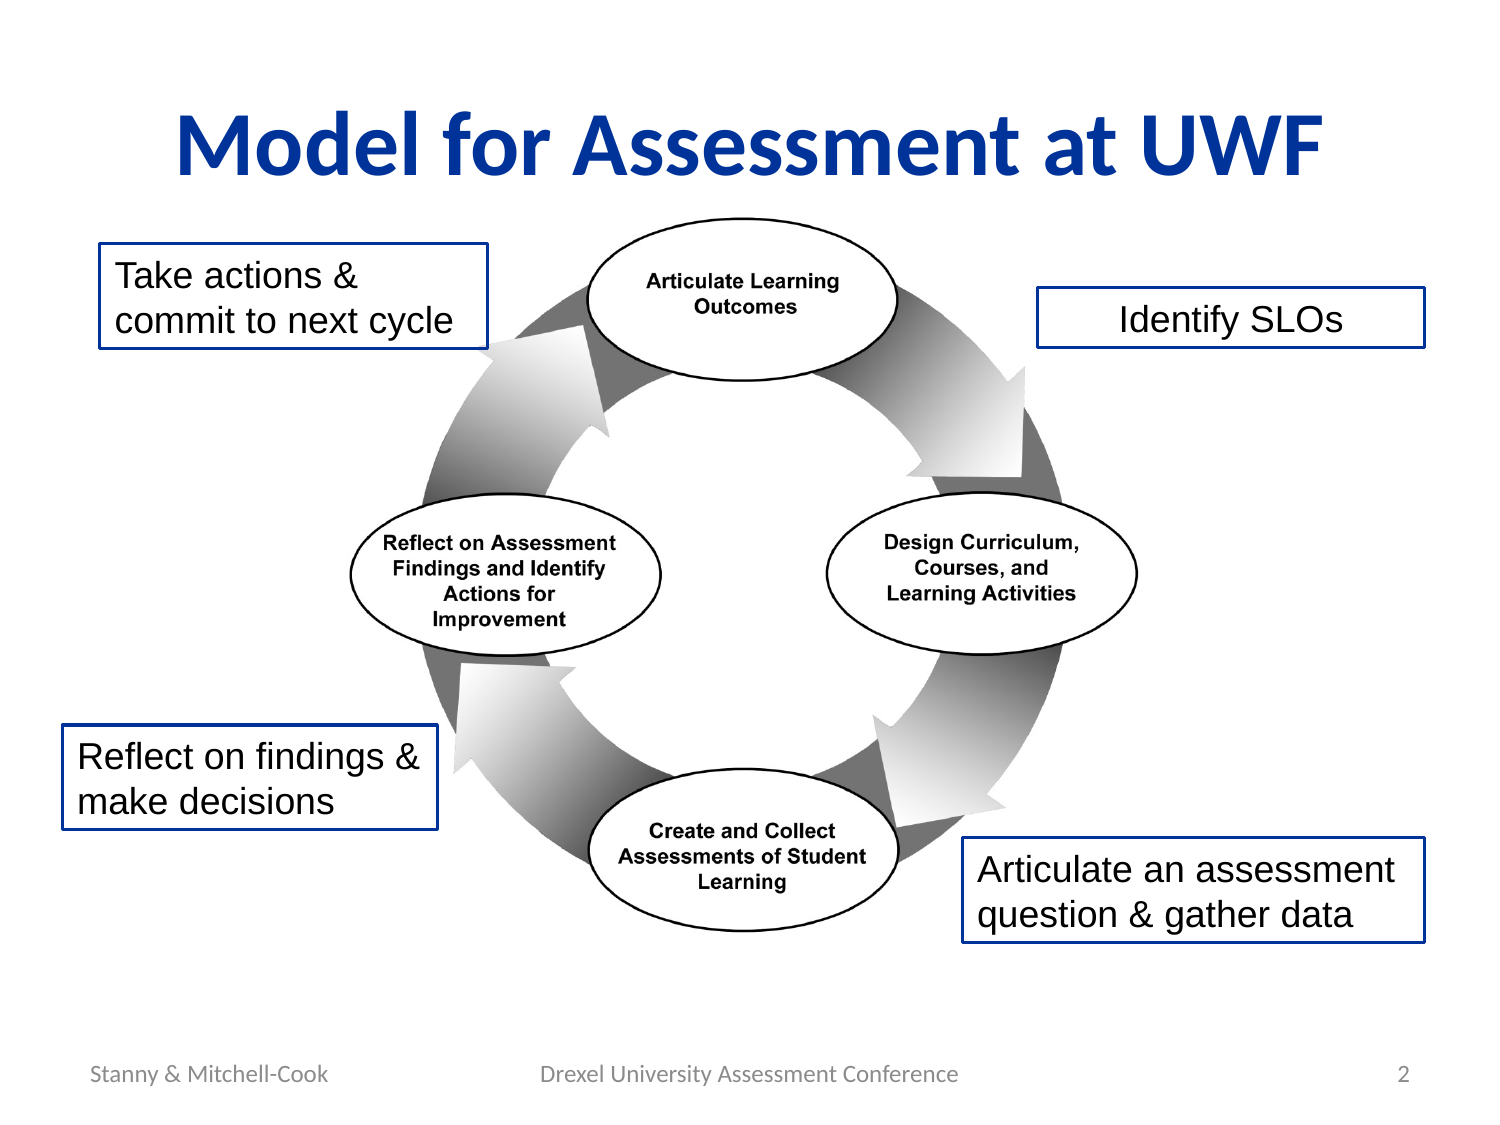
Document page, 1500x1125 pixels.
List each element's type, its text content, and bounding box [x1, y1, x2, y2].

text_box Articulate an assessment question & gather data [1154, 837, 1425, 943]
text_box Identify SLOs [1154, 287, 1425, 348]
slide_number Stanny & Mitchell-Cook [75, 1042, 332, 1103]
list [337, 49, 1150, 1101]
slide_number 2 [1153, 1042, 1425, 1103]
text_box Reflect on findings & make decisions [62, 724, 332, 830]
title Model for Assessment at UWF [74, 44, 1426, 233]
text_box Take actions & commit to next cycle [99, 243, 332, 349]
